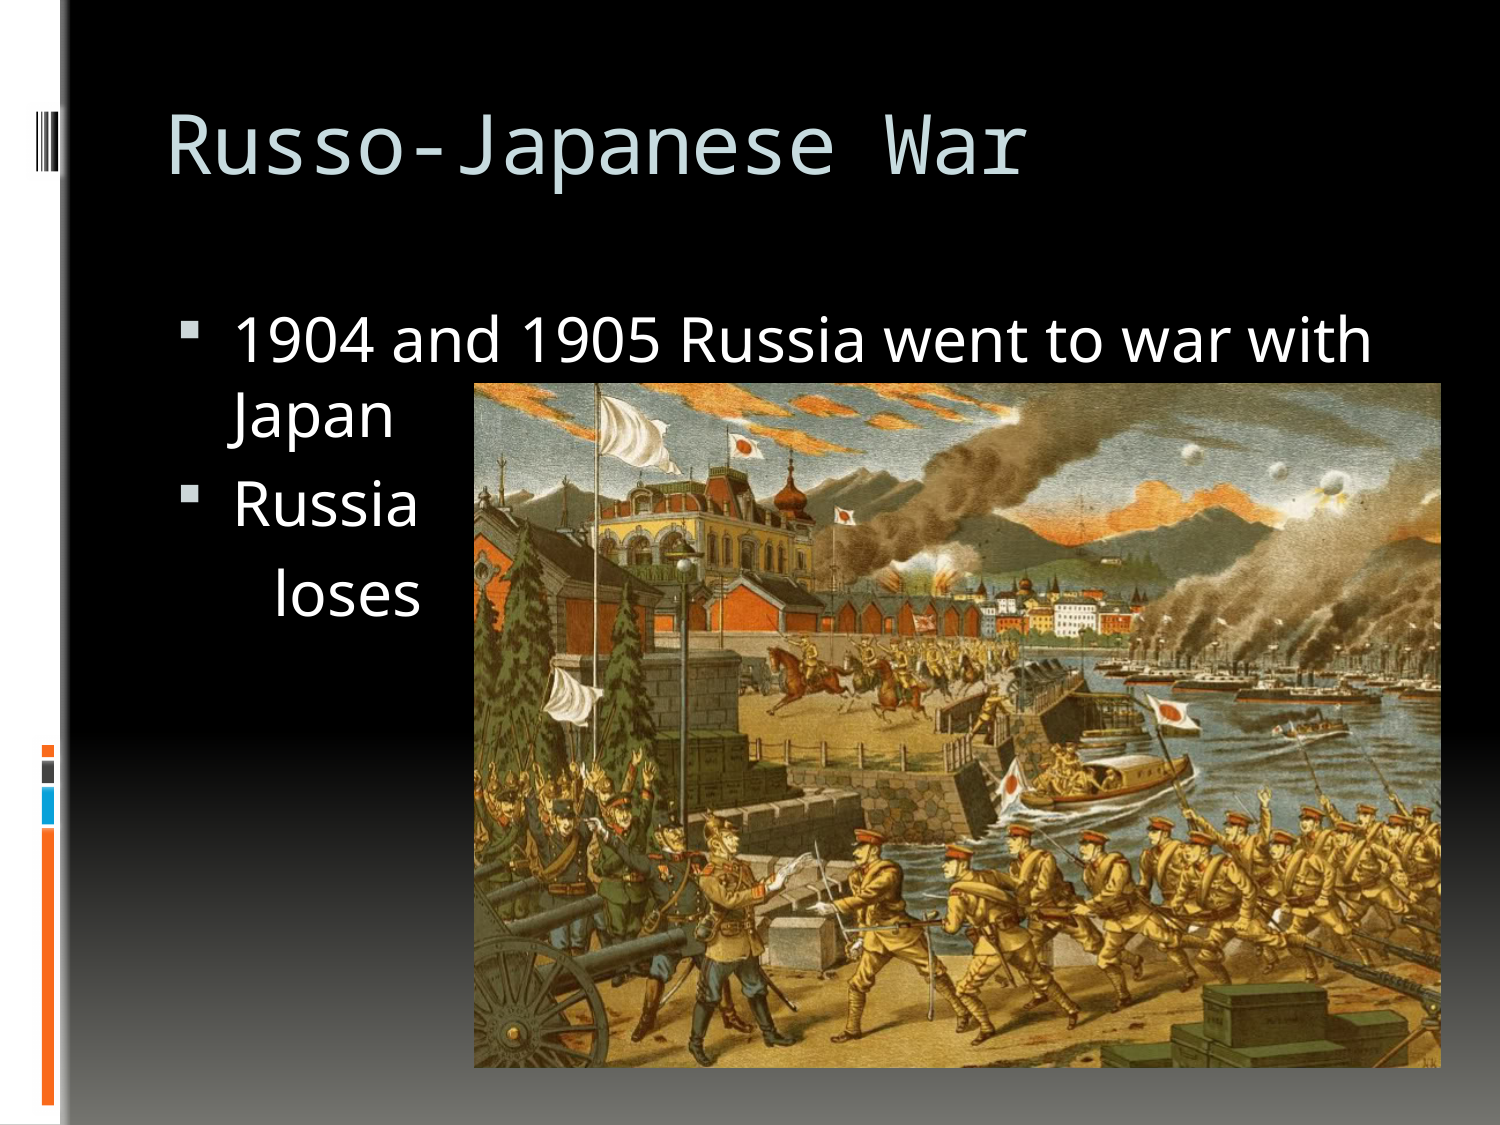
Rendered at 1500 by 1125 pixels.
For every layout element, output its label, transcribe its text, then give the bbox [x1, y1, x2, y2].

title Russo-Japanese War [150, 83, 1425, 234]
picture [474, 382, 1442, 1068]
list 1904 and 1905 Russia went to war with Japan Russia loses [150, 292, 1425, 1043]
